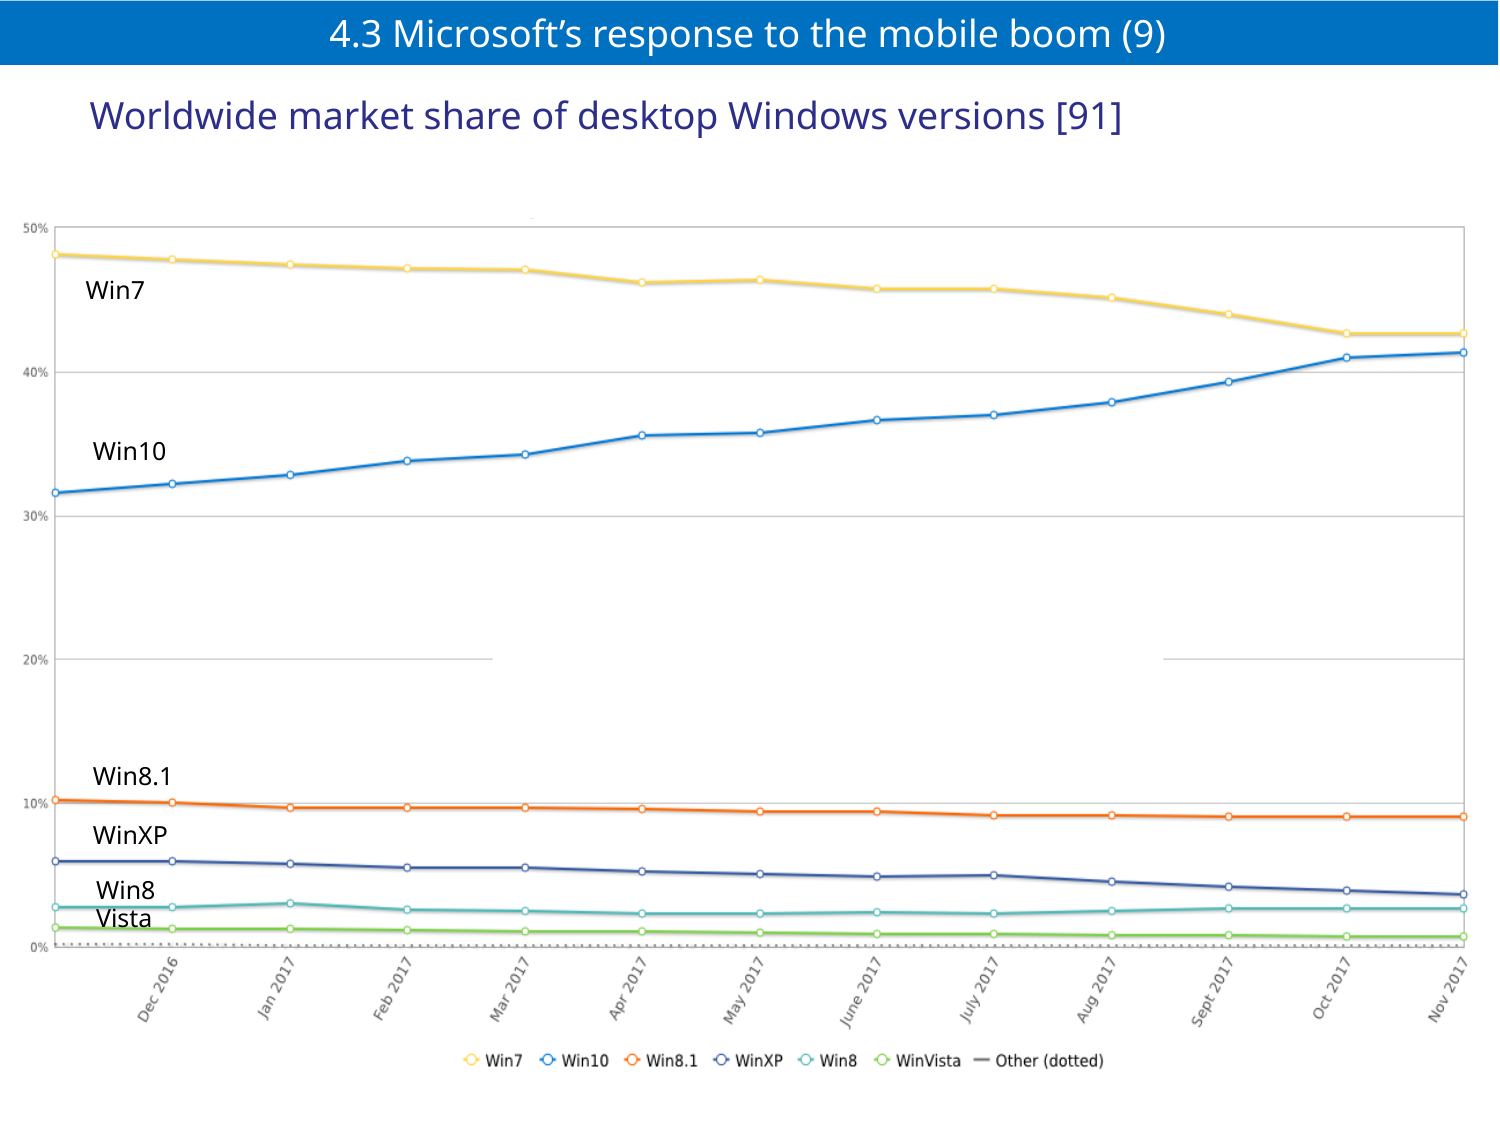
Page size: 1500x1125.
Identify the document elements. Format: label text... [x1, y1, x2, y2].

title 4.3 Microsoft’s response to the mobile boom (9) [0, 0, 1499, 65]
text_box Worldwide market share of desktop Windows versions [91] [74, 84, 1139, 145]
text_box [21, 153, 1500, 1096]
